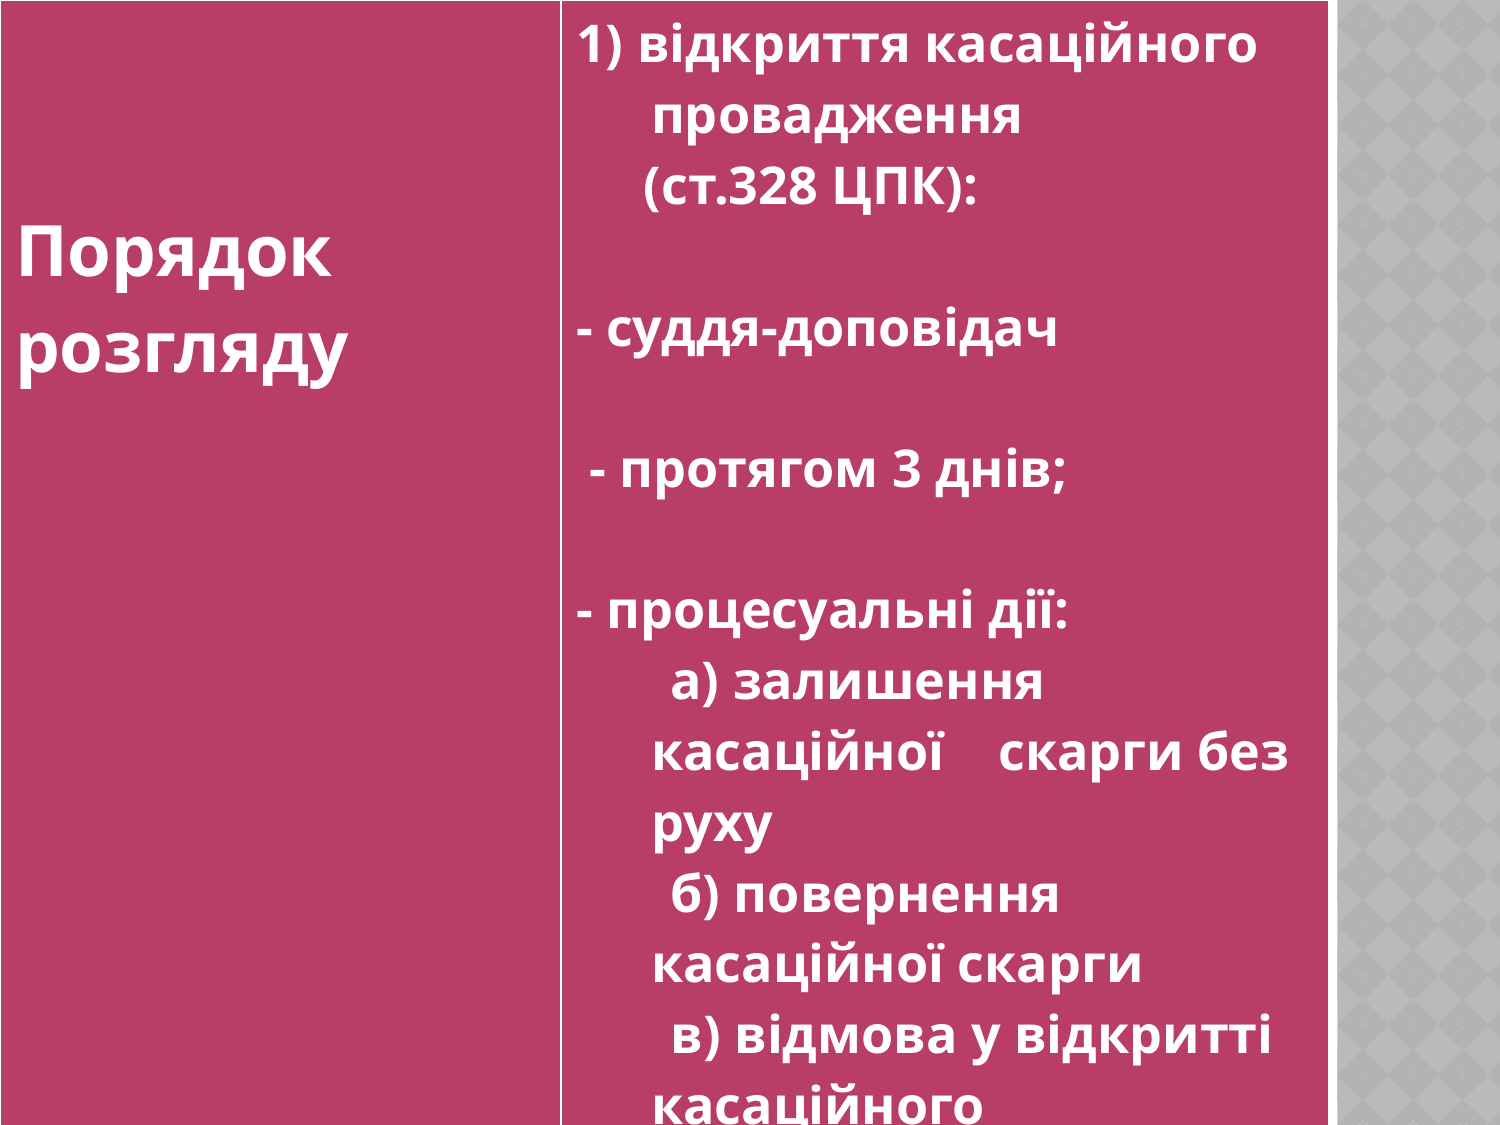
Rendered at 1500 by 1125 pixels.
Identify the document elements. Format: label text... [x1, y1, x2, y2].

table_header Порядок розгляду [1, 1, 560, 1125]
table_header 1) відкриття касаційного провадження (ст.328 ЦПК): - суддя-доповідач - протягом 3 днів; - процесуальні дії: а) залишення касаційної скарги без руху б) повернення касаційної скарги в) відмова у відкритті касаційного провадження г) відкриття касаційного провадження [562, 1, 1328, 1125]
